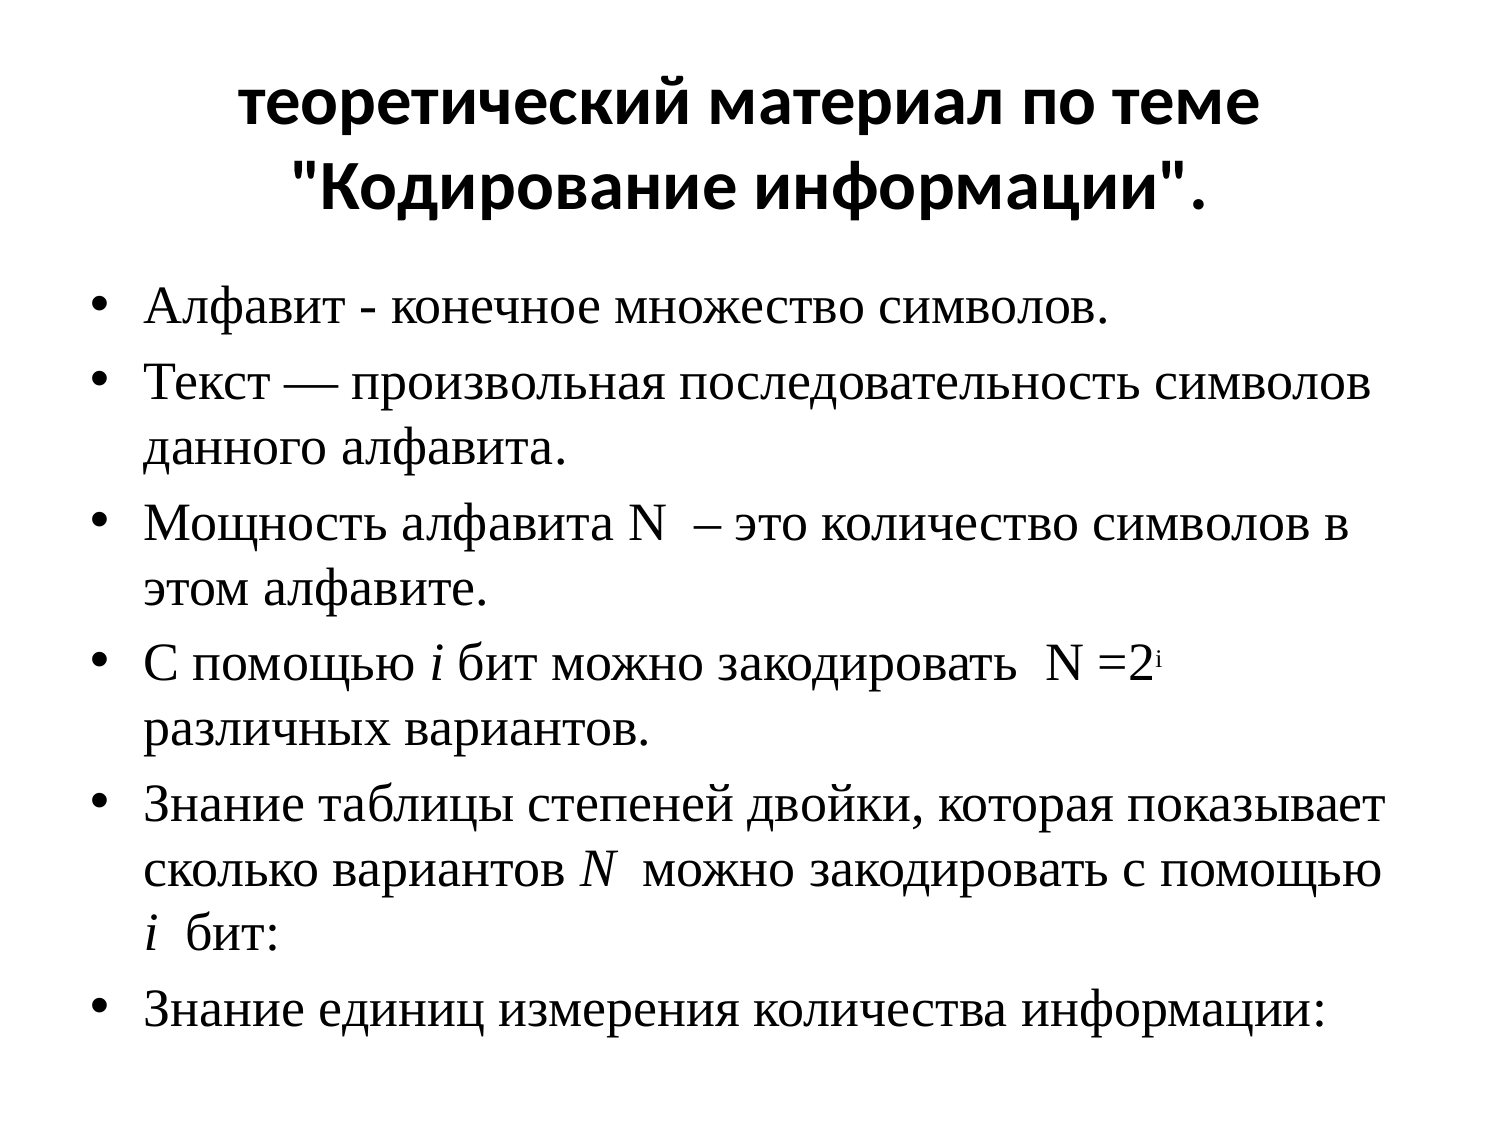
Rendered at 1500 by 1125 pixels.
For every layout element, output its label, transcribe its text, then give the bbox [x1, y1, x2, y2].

title теоретический материал по теме "Кодирование информации". [75, 45, 1425, 233]
list Алфавит - конечное множество символов. Текст — произвольная последовательность символов данного алфавита. Мощность алфавита N – это количество символов в этом алфавите. С помощью i бит можно закодировать N =2i различных вариантов. Знание таблицы степеней двойки, которая показывает сколько вариантов N можно закодировать с помощью i бит: Знание единиц измерения количества информации: [75, 262, 1425, 1047]
